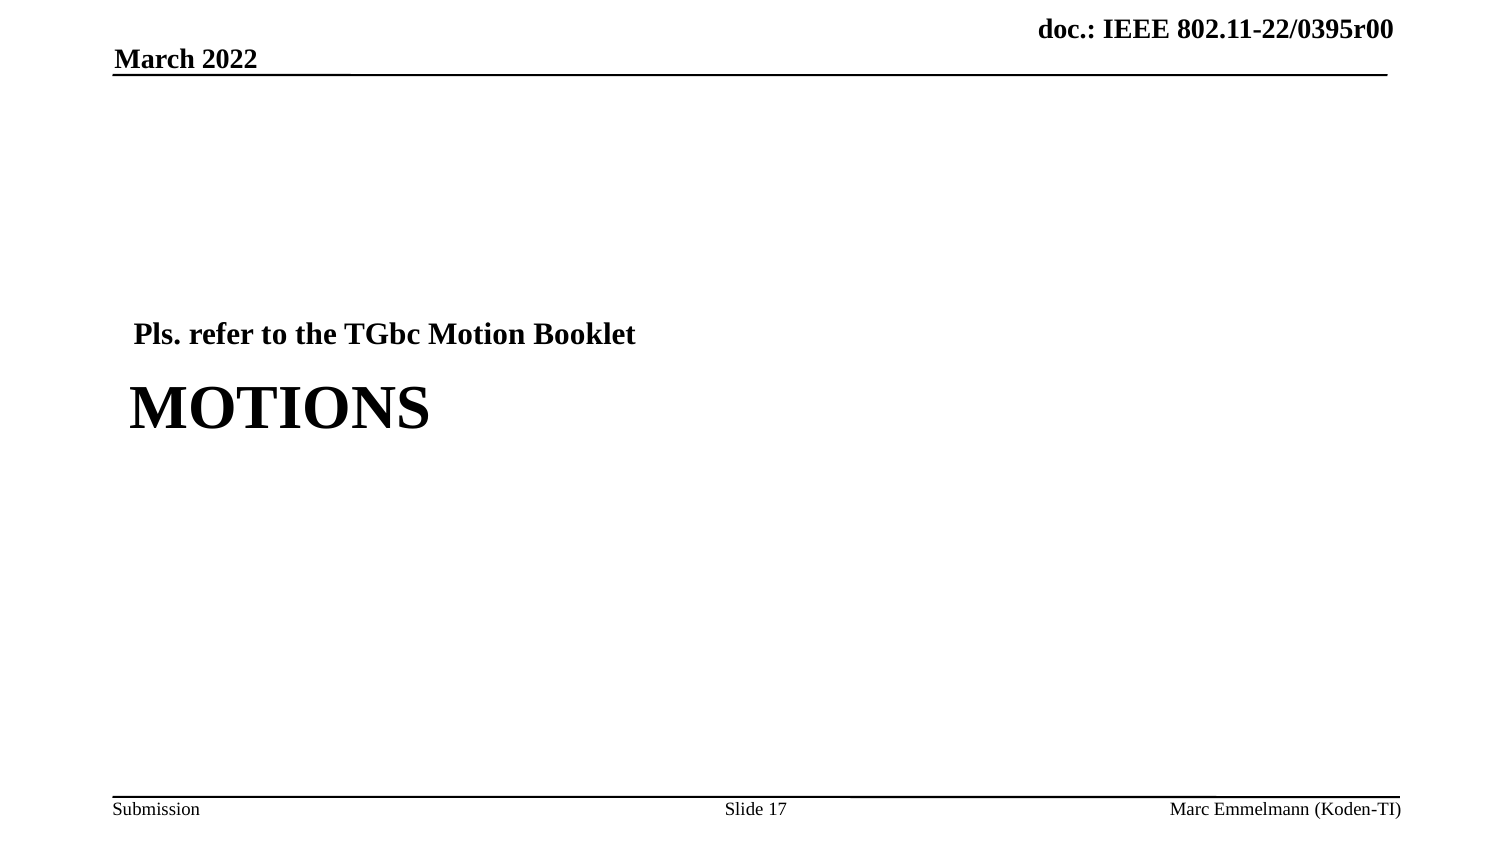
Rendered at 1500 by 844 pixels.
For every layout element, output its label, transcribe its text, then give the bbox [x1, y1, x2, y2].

list Pls. refer to the TGbc Motion Booklet [118, 173, 1394, 359]
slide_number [114, 40, 423, 75]
title Motions [114, 358, 1390, 527]
footer Marc Emmelmann (Koden-TI) [878, 796, 1402, 820]
slide_number Slide 17 [712, 796, 800, 842]
